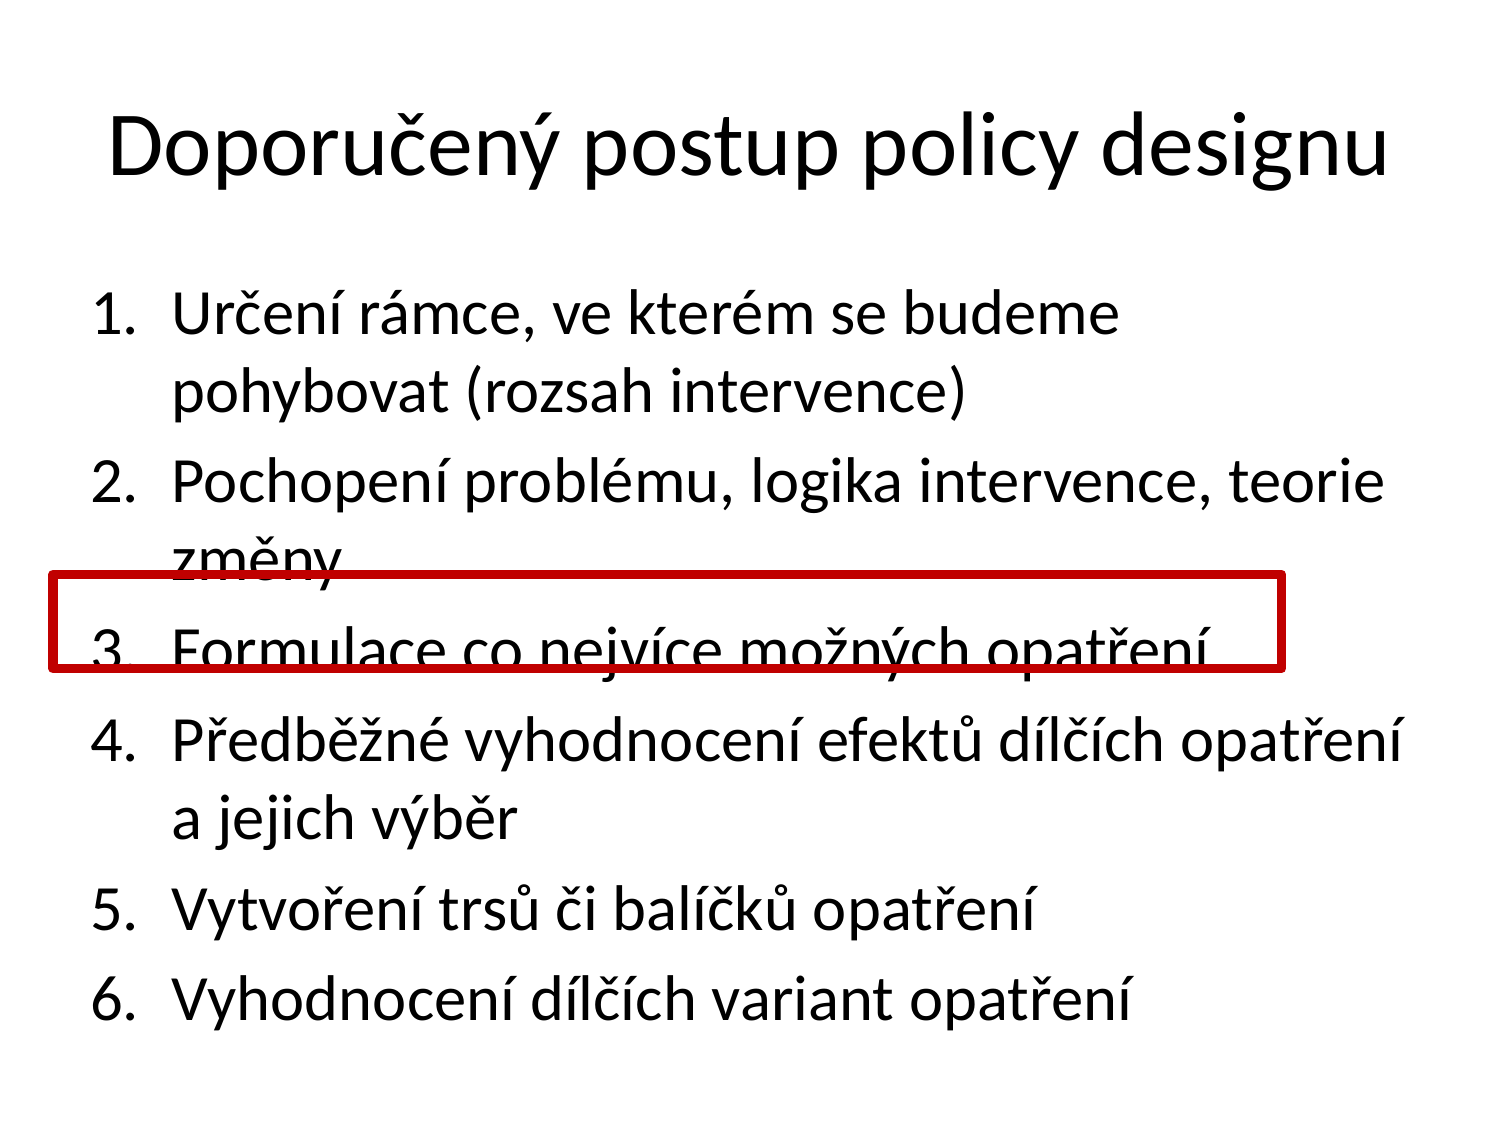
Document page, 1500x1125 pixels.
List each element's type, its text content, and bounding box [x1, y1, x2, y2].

list Určení rámce, ve kterém se budeme pohybovat (rozsah intervence) Pochopení problému, logika intervence, teorie změny Formulace co nejvíce možných opatření Předběžné vyhodnocení efektů dílčích opatření a jejich výběr Vytvoření trsů či balíčků opatření Vyhodnocení dílčích variant opatření [75, 262, 1425, 1047]
text_box [51, 572, 1284, 671]
title Doporučený postup policy designu [75, 45, 1425, 233]
